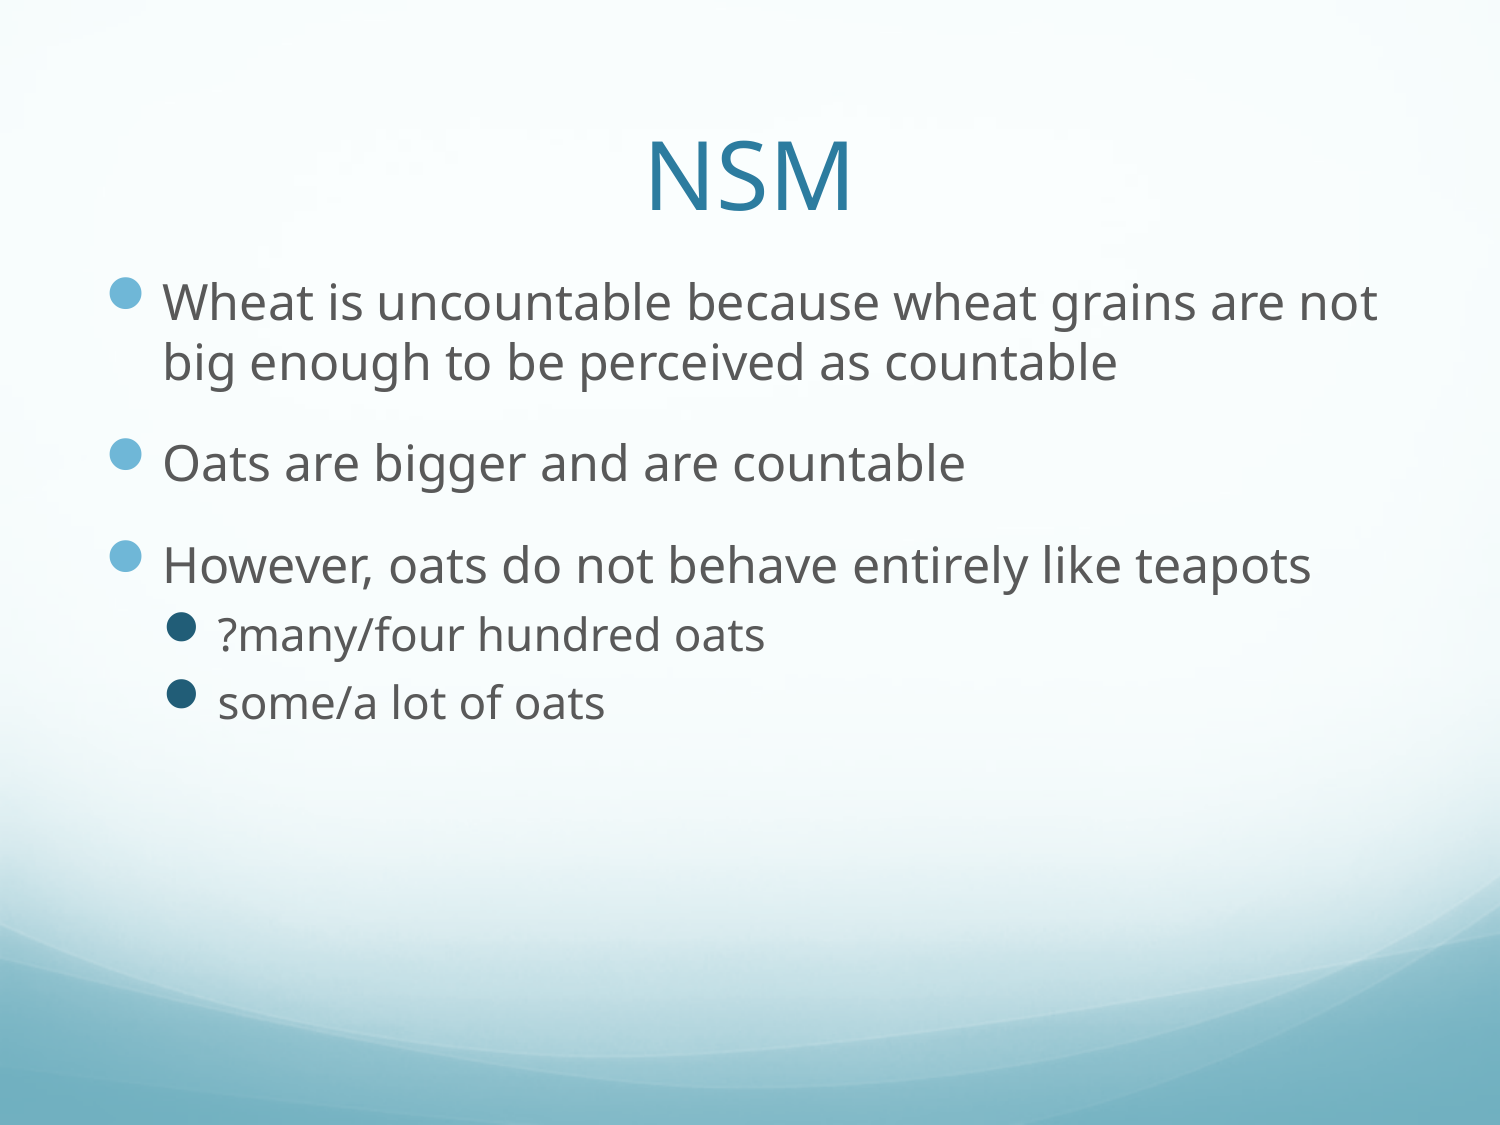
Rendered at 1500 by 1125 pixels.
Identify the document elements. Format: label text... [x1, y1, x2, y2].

list Wheat is uncountable because wheat grains are not big enough to be perceived as countable Oats are bigger and are countable However, oats do not behave entirely like teapots ?many/four hundred oats some/a lot of oats [90, 262, 1410, 975]
title NSM [90, 17, 1410, 237]
